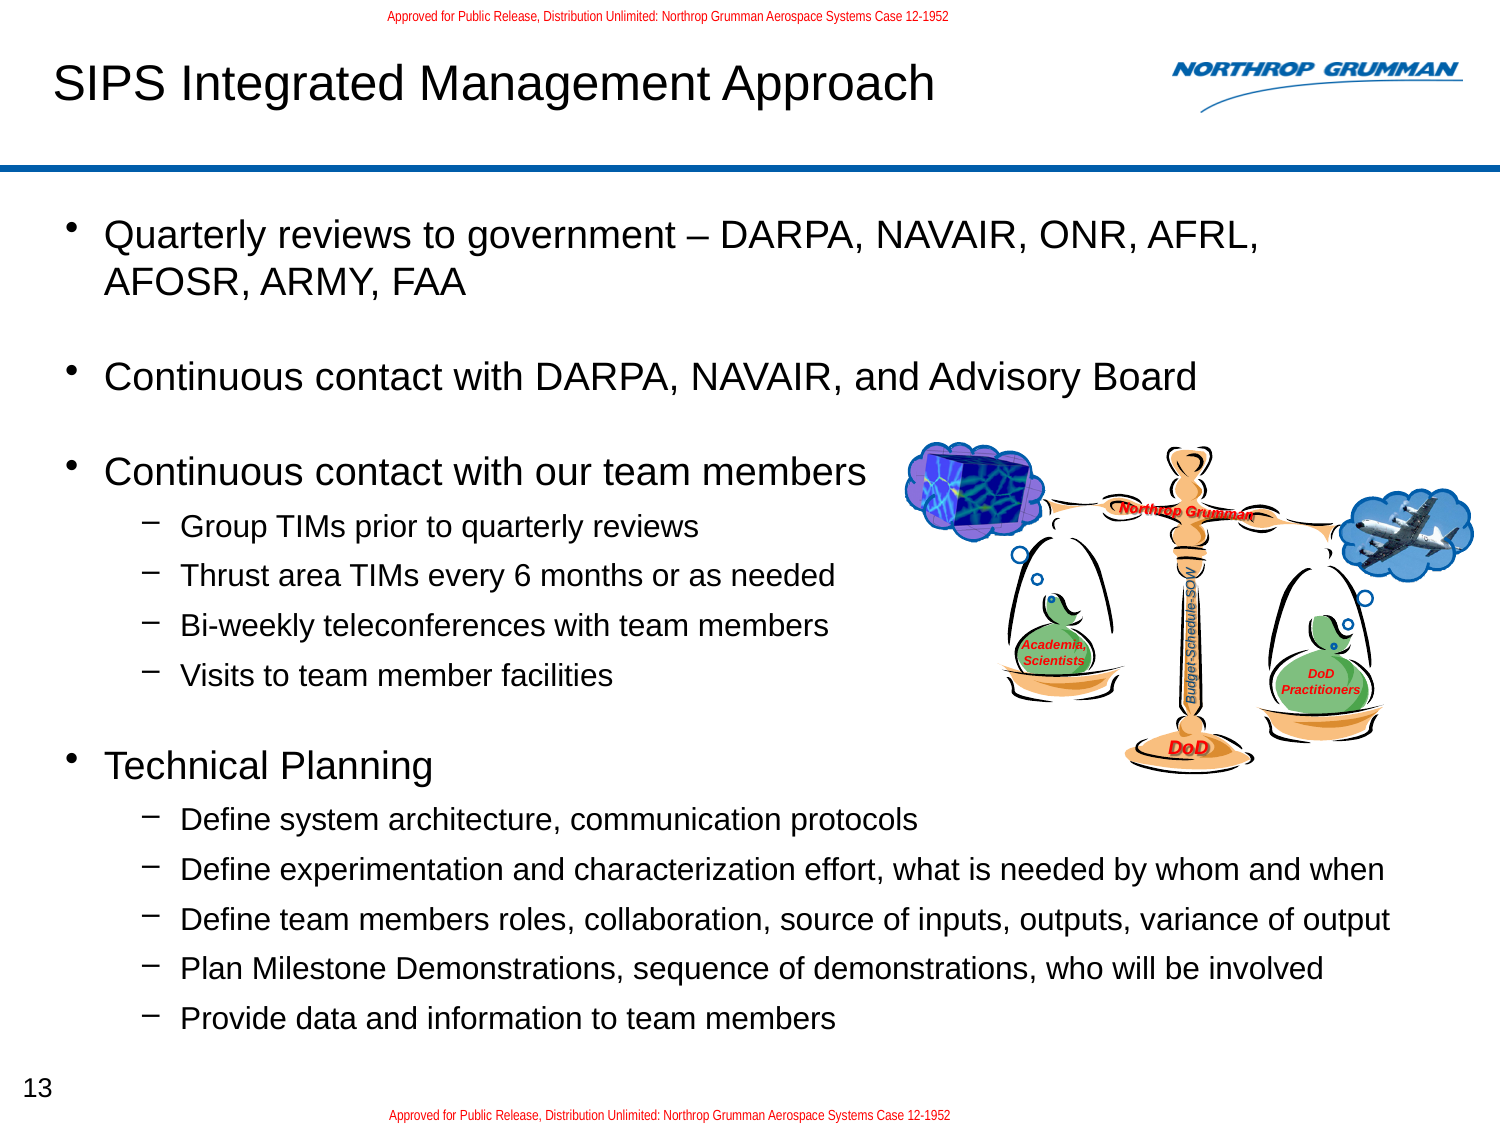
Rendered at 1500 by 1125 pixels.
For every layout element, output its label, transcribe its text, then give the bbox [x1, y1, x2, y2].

slide_number 13 [4, 1062, 71, 1112]
picture [903, 427, 1475, 782]
picture [1172, 62, 1463, 113]
list Quarterly reviews to government – DARPA, NAVAIR, ONR, AFRL, AFOSR, ARMY, FAA Continuous contact with DARPA, NAVAIR, and Advisory Board Continuous contact with our team members Group TIMs prior to quarterly reviews Thrust area TIMs every 6 months or as needed Bi-weekly teleconferences with team members Visits to team member facilities Technical Planning Define system architecture, communication protocols Define experimentation and characterization effort, what is needed by whom and when Define team members roles, collaboration, source of inputs, outputs, variance of output Plan Milestone Demonstrations, sequence of demonstrations, who will be involved Provide data and information to team members [49, 200, 1426, 1066]
title SIPS Integrated Management Approach [37, 11, 1138, 150]
